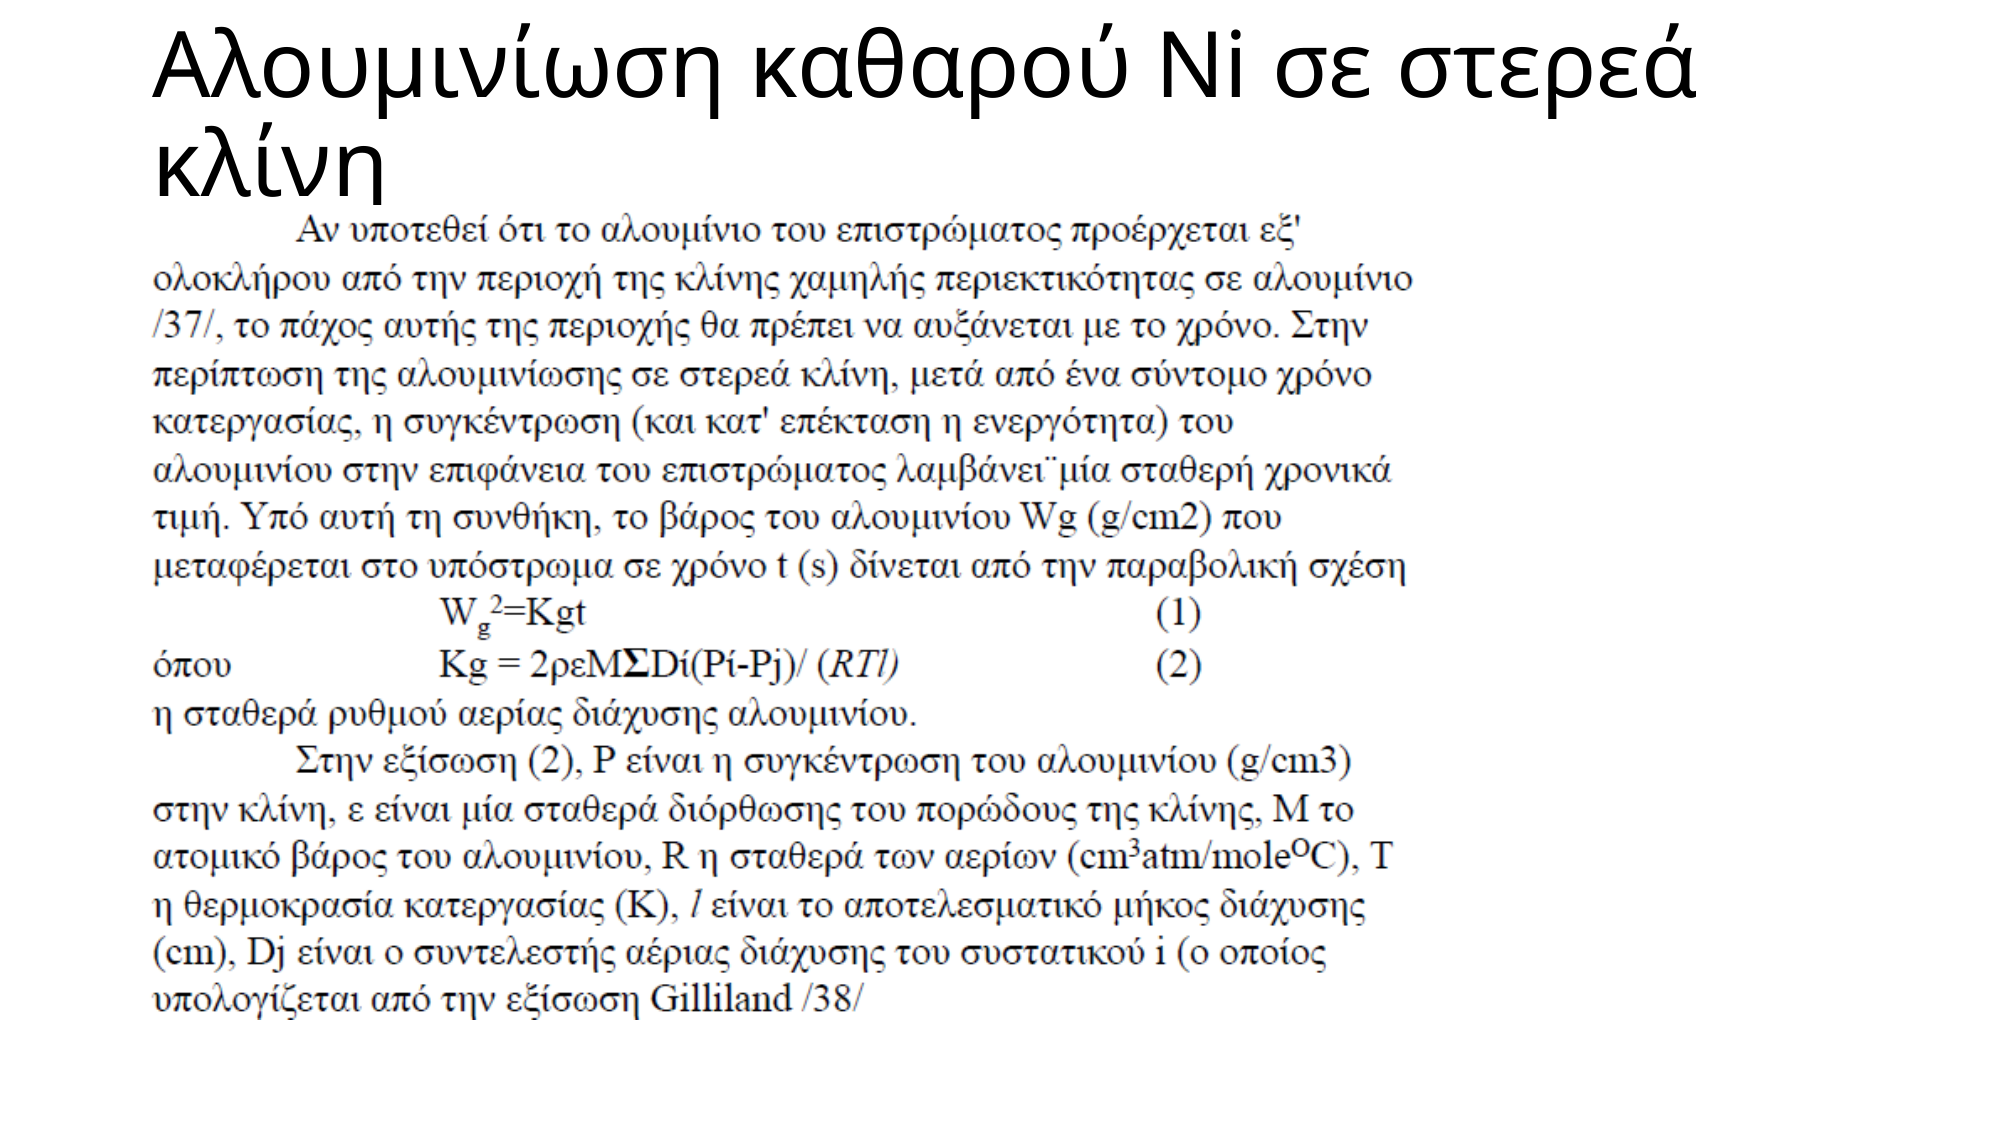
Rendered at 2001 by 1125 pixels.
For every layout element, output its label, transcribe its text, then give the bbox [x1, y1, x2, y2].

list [137, 205, 1420, 1020]
title Αλουμινίωση καθαρού Ni σε στερεά κλίνη [137, 59, 1863, 176]
